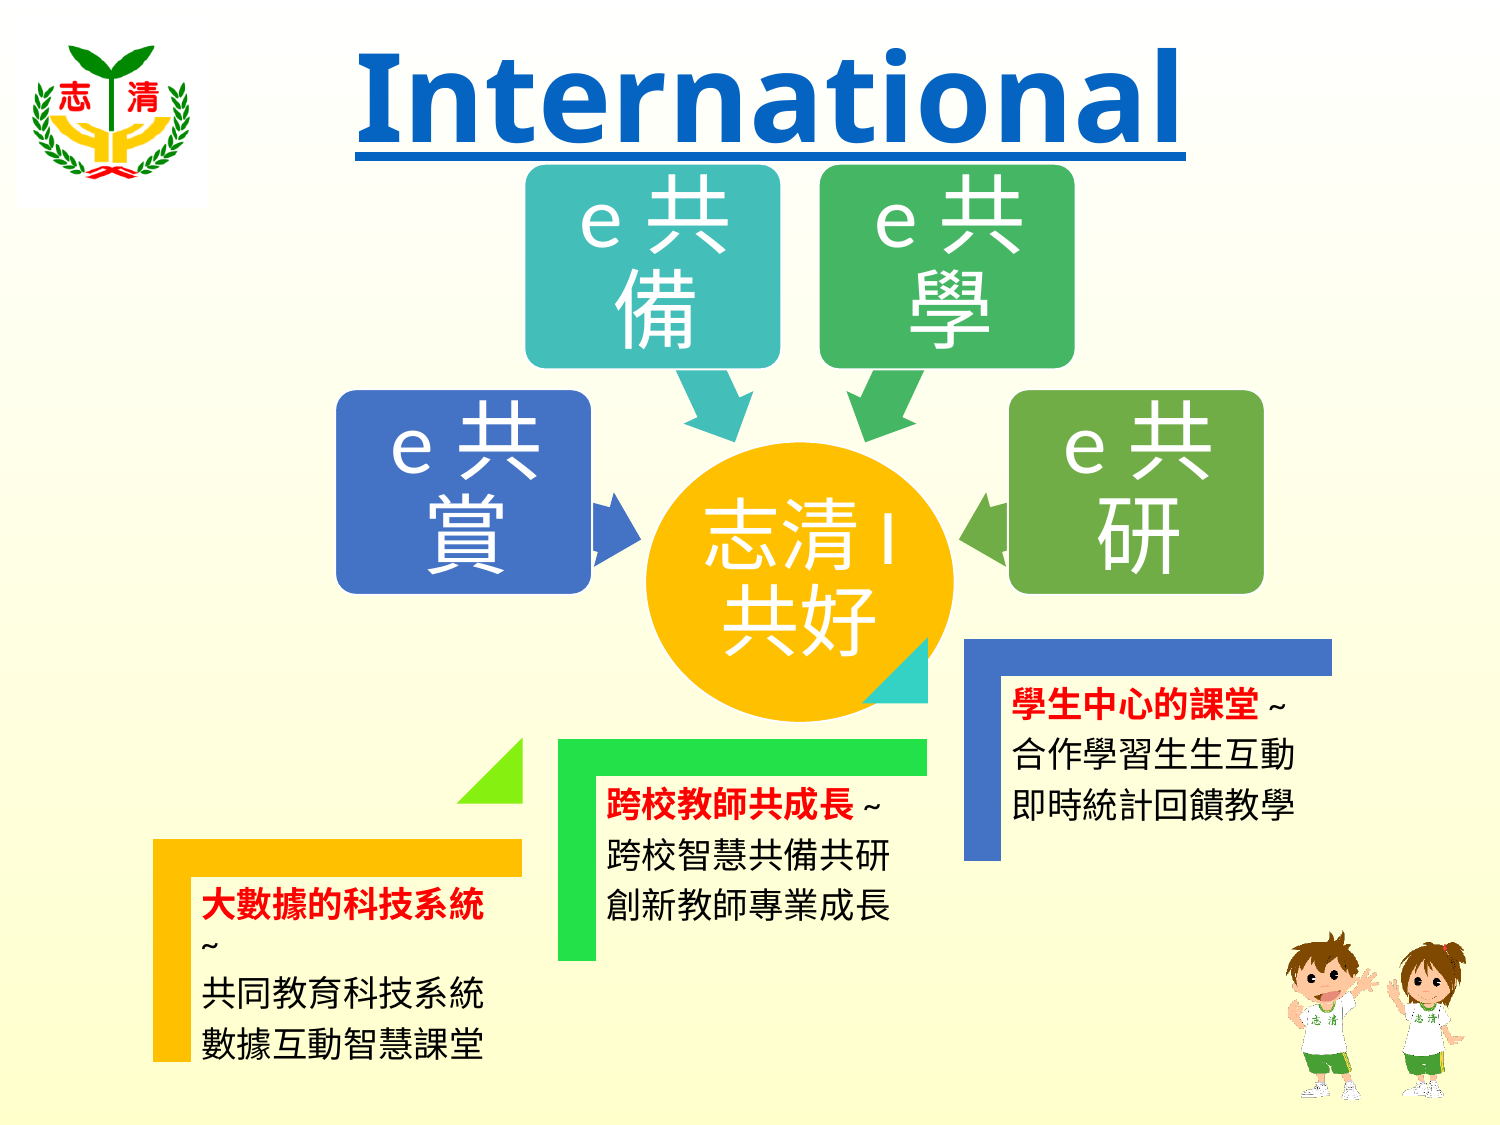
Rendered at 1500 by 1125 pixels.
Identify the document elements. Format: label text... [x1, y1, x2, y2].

picture [17, 18, 207, 208]
picture [1455, 942, 1466, 1098]
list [290, 166, 1310, 639]
title International [123, 13, 1418, 181]
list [31, 639, 1455, 1125]
